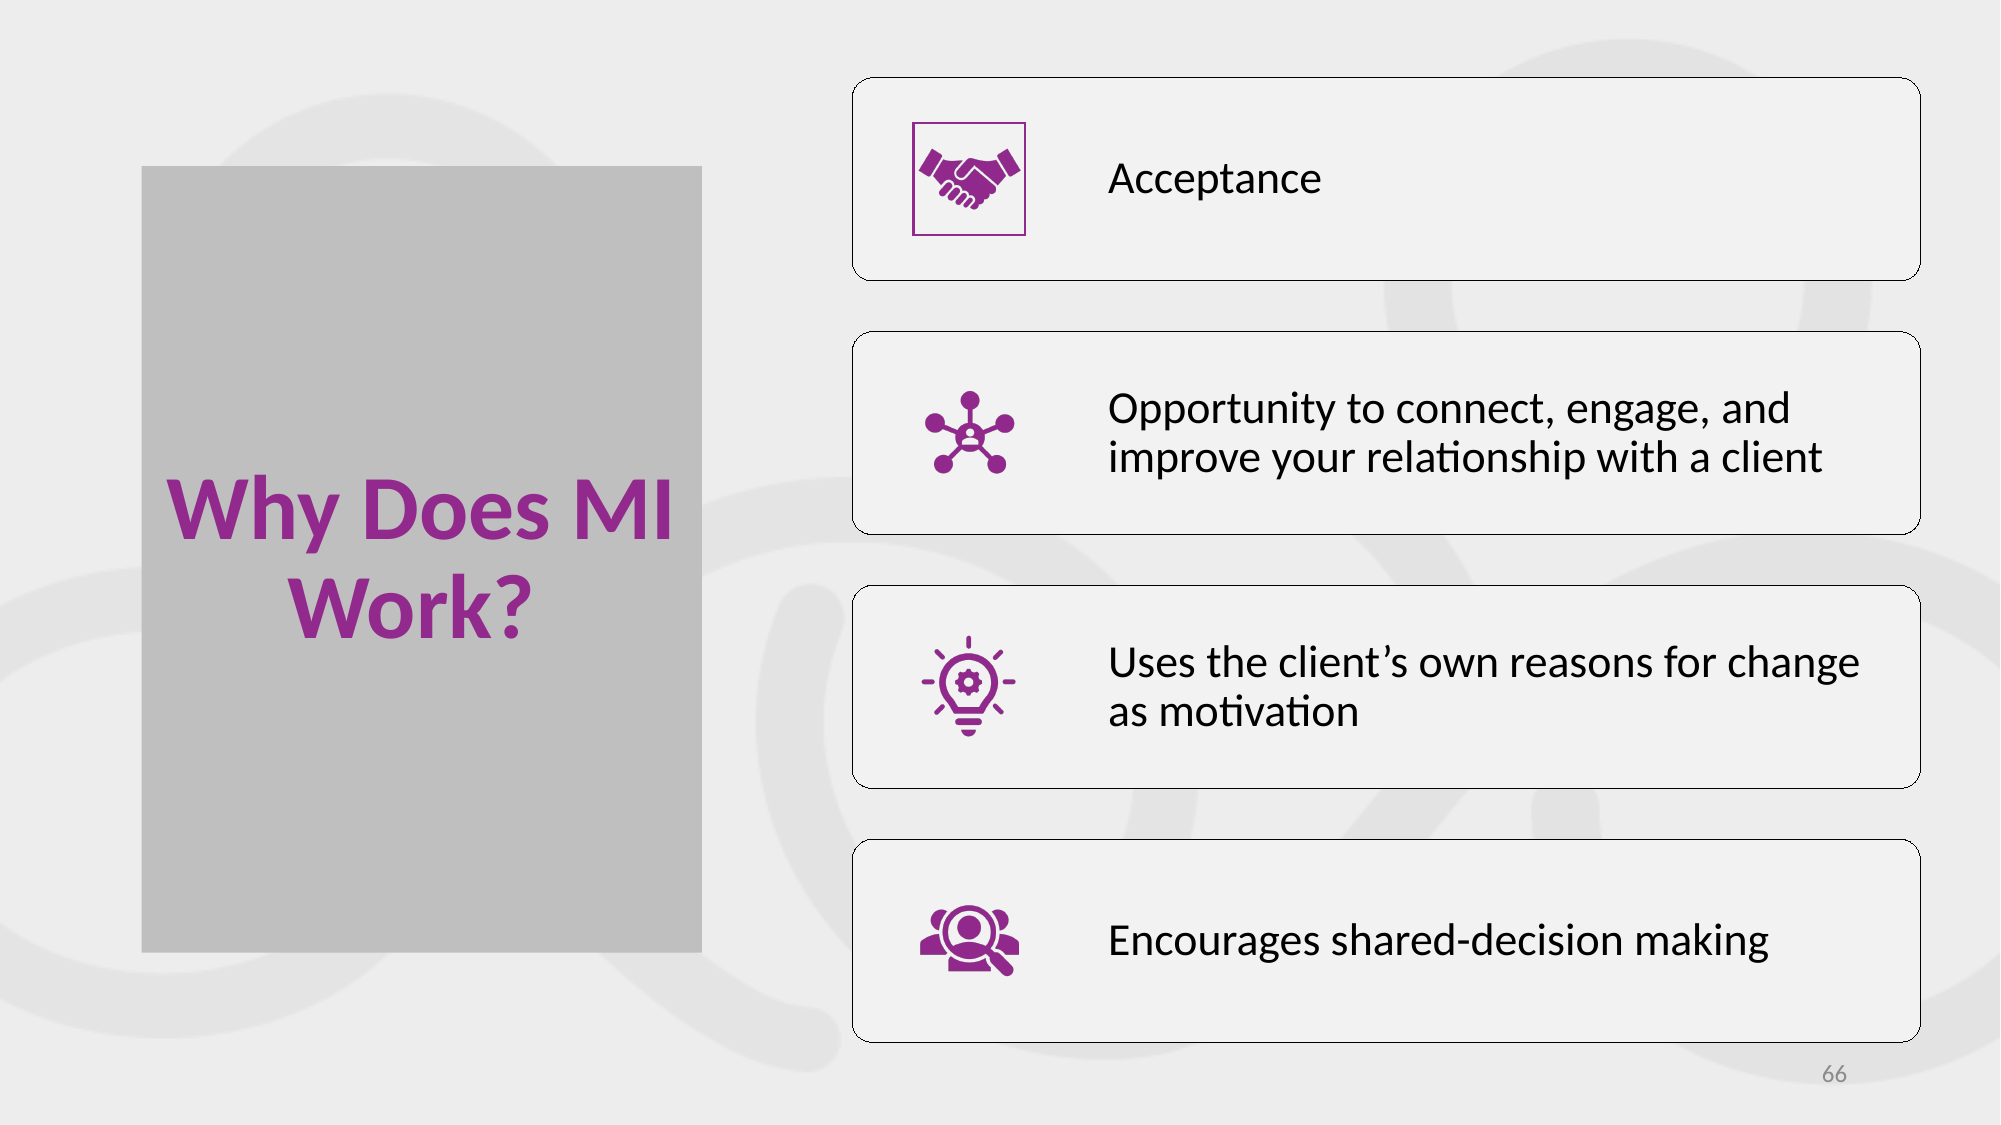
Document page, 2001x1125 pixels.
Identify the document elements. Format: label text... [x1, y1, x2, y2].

slide_number 66 [1412, 1043, 1863, 1103]
title Why Does MI Work? [141, 166, 702, 953]
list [852, 77, 1921, 1043]
